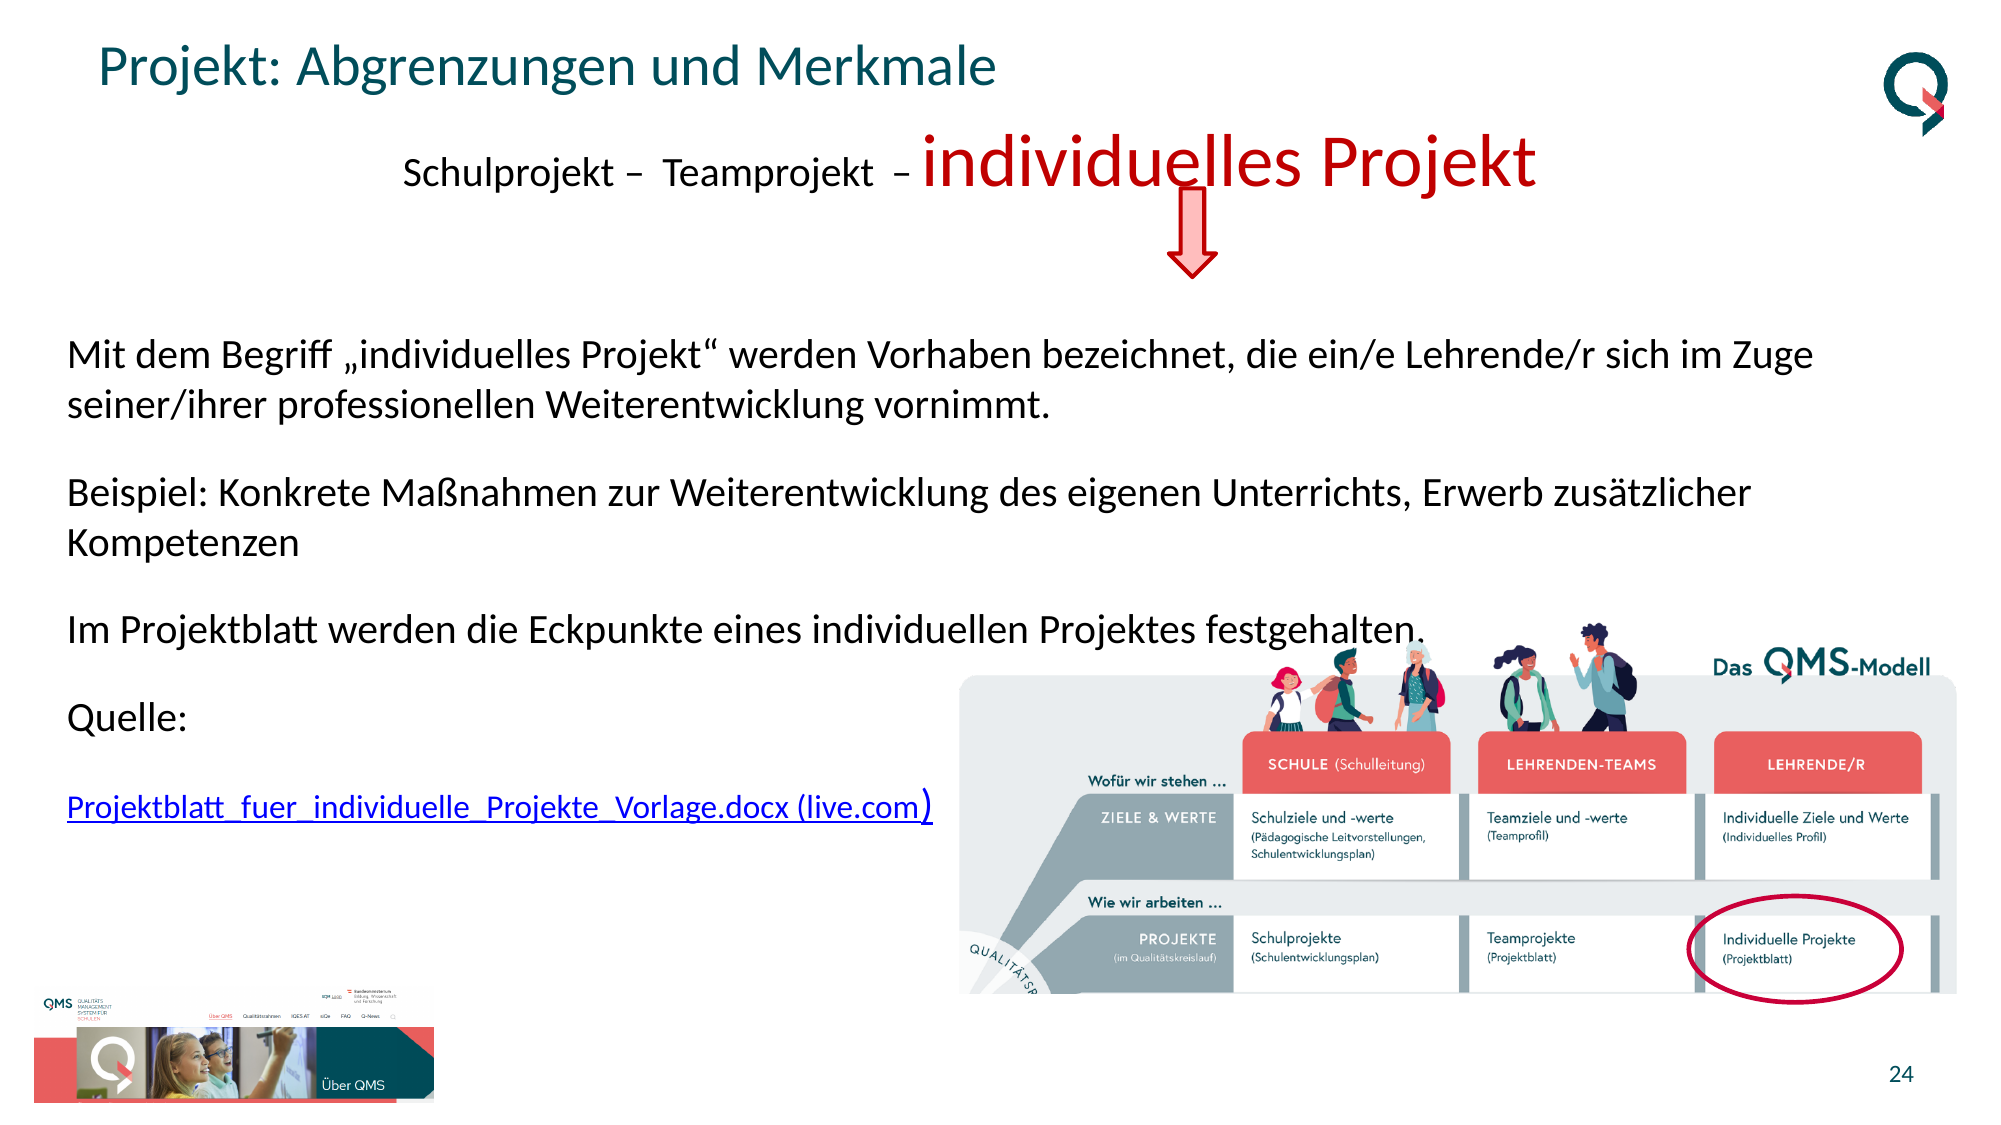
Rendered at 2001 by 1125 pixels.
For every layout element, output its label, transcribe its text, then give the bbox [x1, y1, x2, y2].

list Schulprojekt – Teamprojekt – individuelles Projekt Mit dem Begriff „individuelles Projekt“ werden Vorhaben bezeichnet, die ein/e Lehrende/r sich im Zuge seiner/ihrer professionellen Weiterentwicklung vornimmt. Beispiel: Konkrete Maßnahmen zur Weiterentwicklung des eigenen Unterrichts, Erwerb zusätzlicher Kompetenzen Im Projektblatt werden die Eckpunkte eines individuellen Projektes festgehalten. Quelle: Projektblatt_fuer_individuelle_Projekte_Vorlage.docx (live.com) [66, 111, 1874, 856]
slide_number 23 [1803, 1042, 2000, 1103]
picture [948, 611, 1966, 994]
text_box [1166, 186, 1218, 280]
title Projekt: Abgrenzungen und Merkmale [98, 27, 1800, 111]
picture [1862, 30, 1969, 150]
picture [34, 986, 434, 1110]
